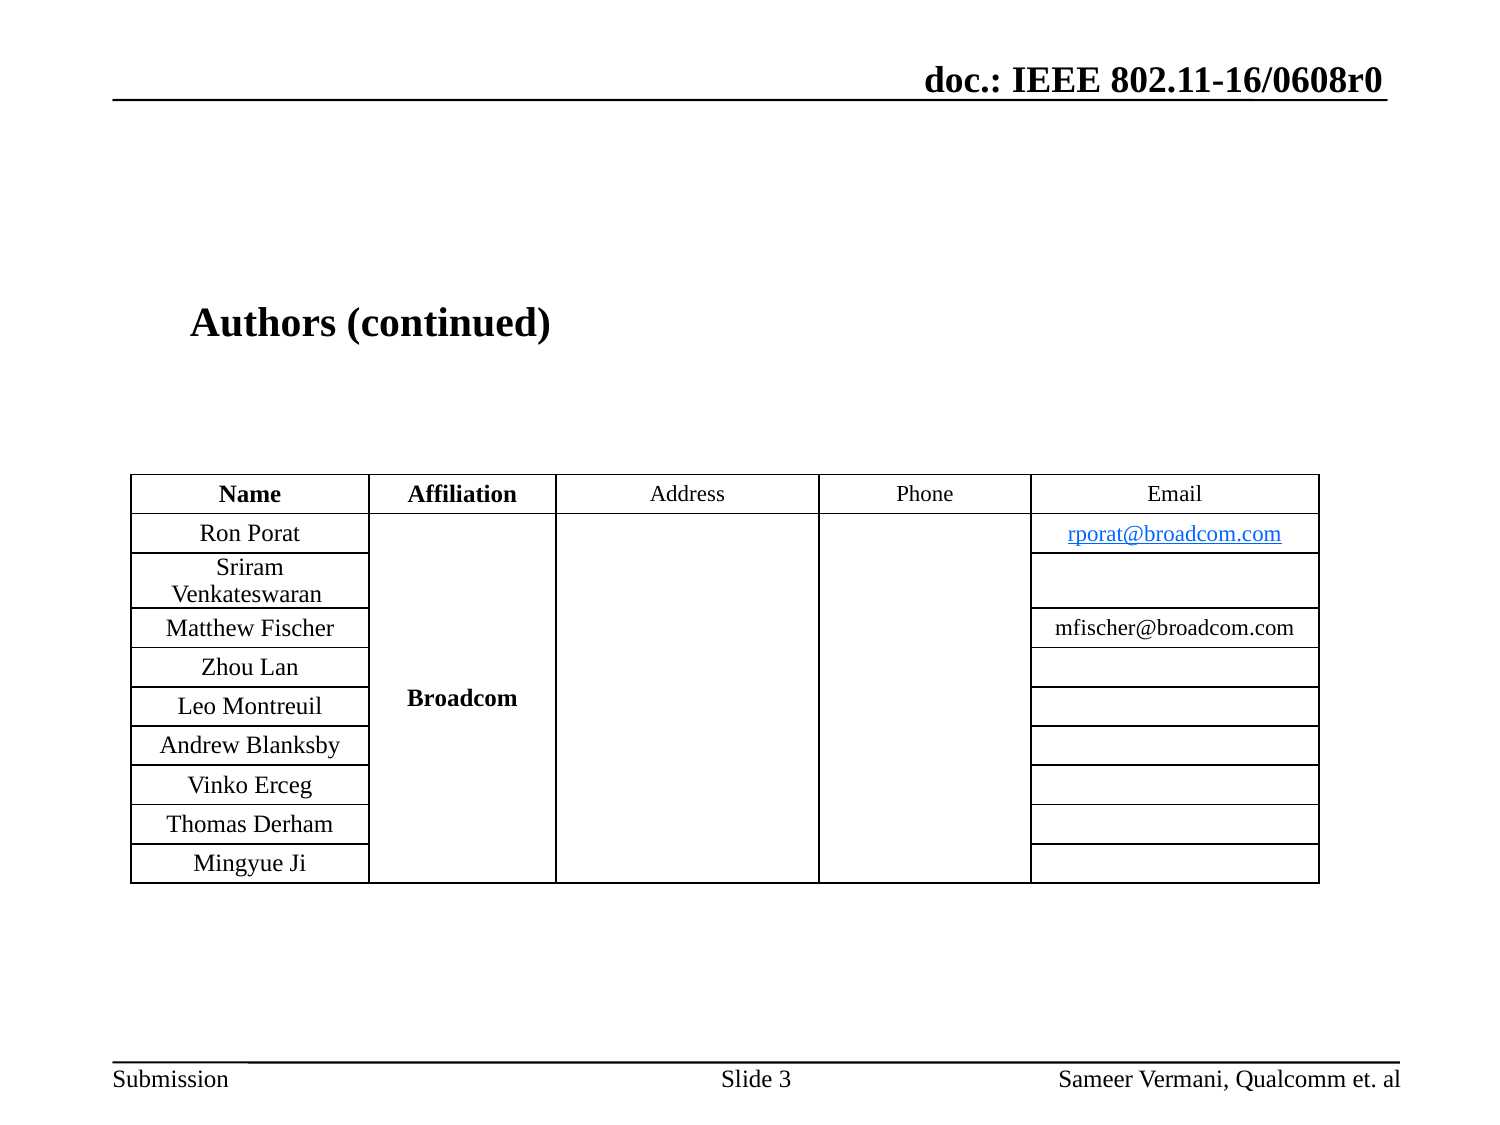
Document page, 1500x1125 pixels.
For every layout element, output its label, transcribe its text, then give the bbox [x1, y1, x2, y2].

table_cell [1032, 766, 1318, 804]
table_cell Leo Montreuil [132, 688, 368, 725]
table_cell [1032, 727, 1318, 764]
table_cell Zhou Lan [132, 648, 368, 686]
table_header Affiliation [370, 475, 555, 513]
text_box Authors (continued) [174, 287, 588, 350]
table_cell mfischer@broadcom.com [1032, 609, 1318, 647]
table_cell Vinko Erceg [132, 766, 368, 804]
footer Sameer Vermani, Qualcomm et. al [1040, 1061, 1402, 1093]
table_header Email [1032, 475, 1318, 513]
table_cell [1032, 648, 1318, 686]
table_cell [820, 514, 1030, 882]
table_cell [1032, 805, 1318, 843]
table_cell [1032, 554, 1318, 607]
table_cell Ron Porat [132, 514, 368, 552]
table_cell [1032, 688, 1318, 725]
slide_number Slide 3 [712, 1061, 800, 1093]
table_cell Thomas Derham [132, 805, 368, 843]
table_header Name [132, 475, 368, 513]
table_cell Mingyue Ji [132, 845, 368, 882]
table_cell Andrew Blanksby [132, 727, 368, 764]
table_cell [1032, 845, 1318, 882]
table_cell Sriram Venkateswaran [132, 554, 368, 607]
table_cell [557, 514, 818, 882]
table_cell Broadcom [370, 514, 555, 882]
table_cell rporat@broadcom.com [1032, 514, 1318, 552]
table_header Address [557, 475, 818, 513]
table_header Phone [820, 475, 1030, 513]
table_cell Matthew Fischer [132, 609, 368, 647]
